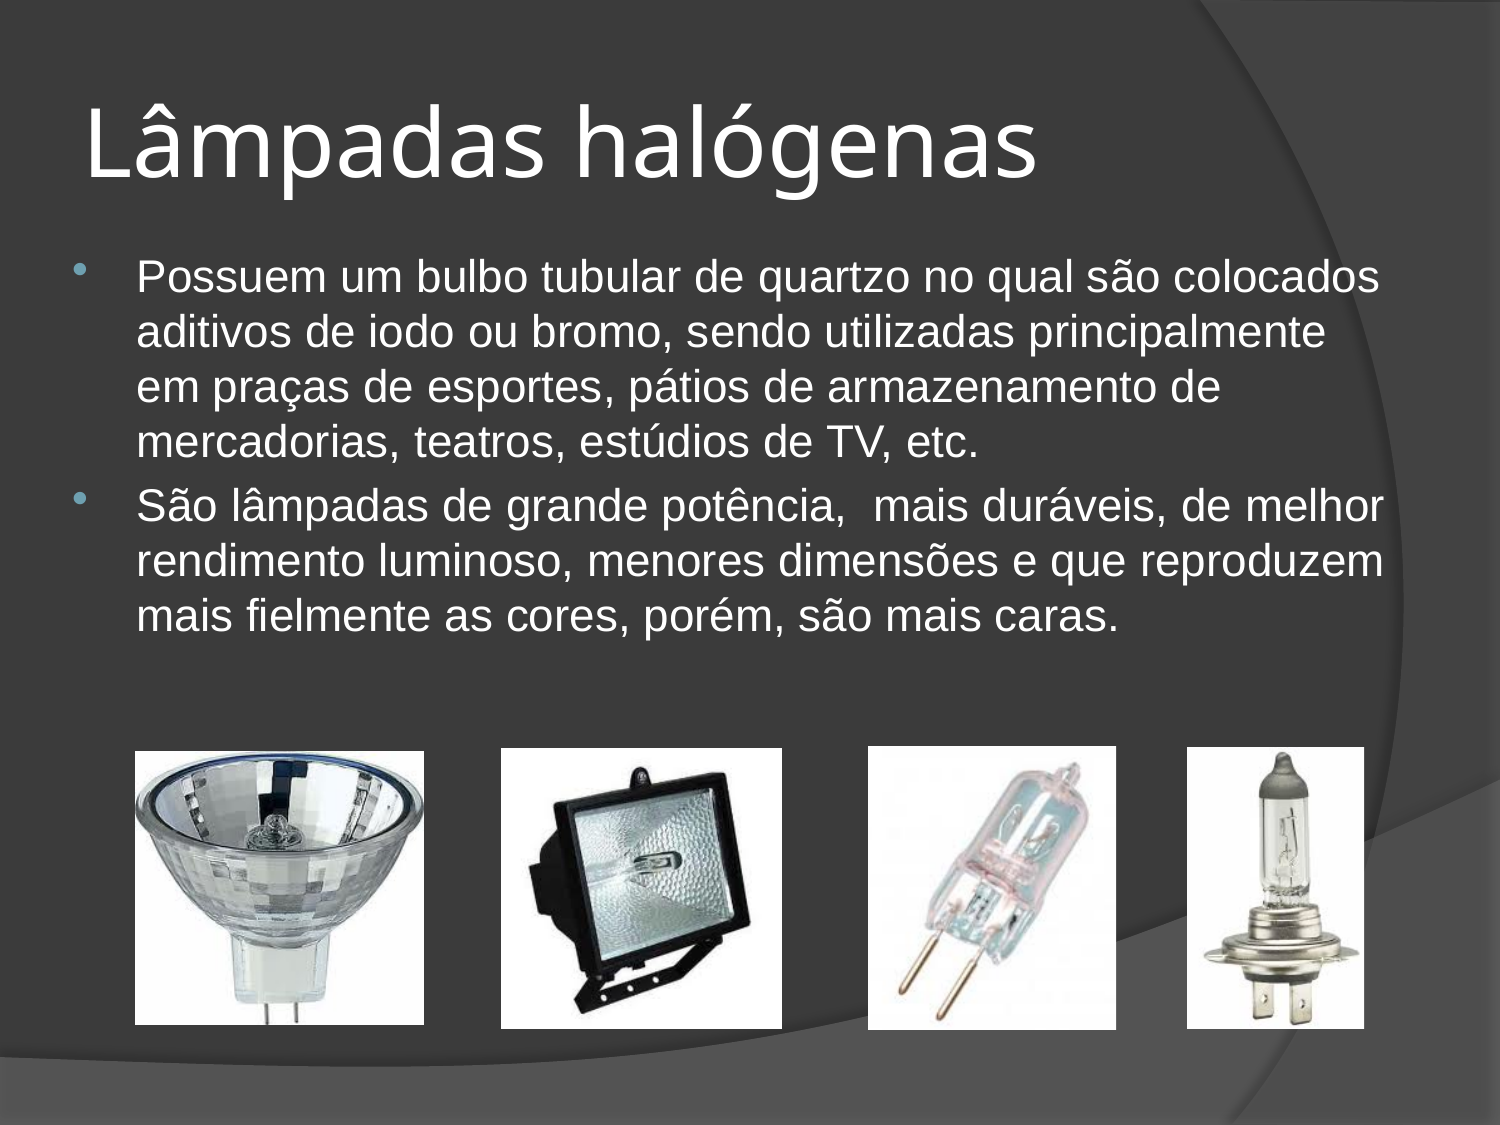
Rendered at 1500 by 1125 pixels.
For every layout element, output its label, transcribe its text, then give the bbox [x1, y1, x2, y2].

picture [135, 750, 424, 1026]
picture [867, 746, 1117, 1030]
title Lâmpadas halógenas [75, 45, 1300, 233]
picture [1186, 747, 1365, 1030]
list Possuem um bulbo tubular de quartzo no qual são colocados aditivos de iodo ou bromo, sendo utilizadas principalmente em praças de esportes, pátios de armazenamento de mercadorias, teatros, estúdios de TV, etc. São lâmpadas de grande potência, mais duráveis, de melhor rendimento luminoso, menores dimensões e que reproduzem mais fielmente as cores, porém, são mais caras. [53, 238, 1412, 705]
picture [501, 747, 783, 1029]
